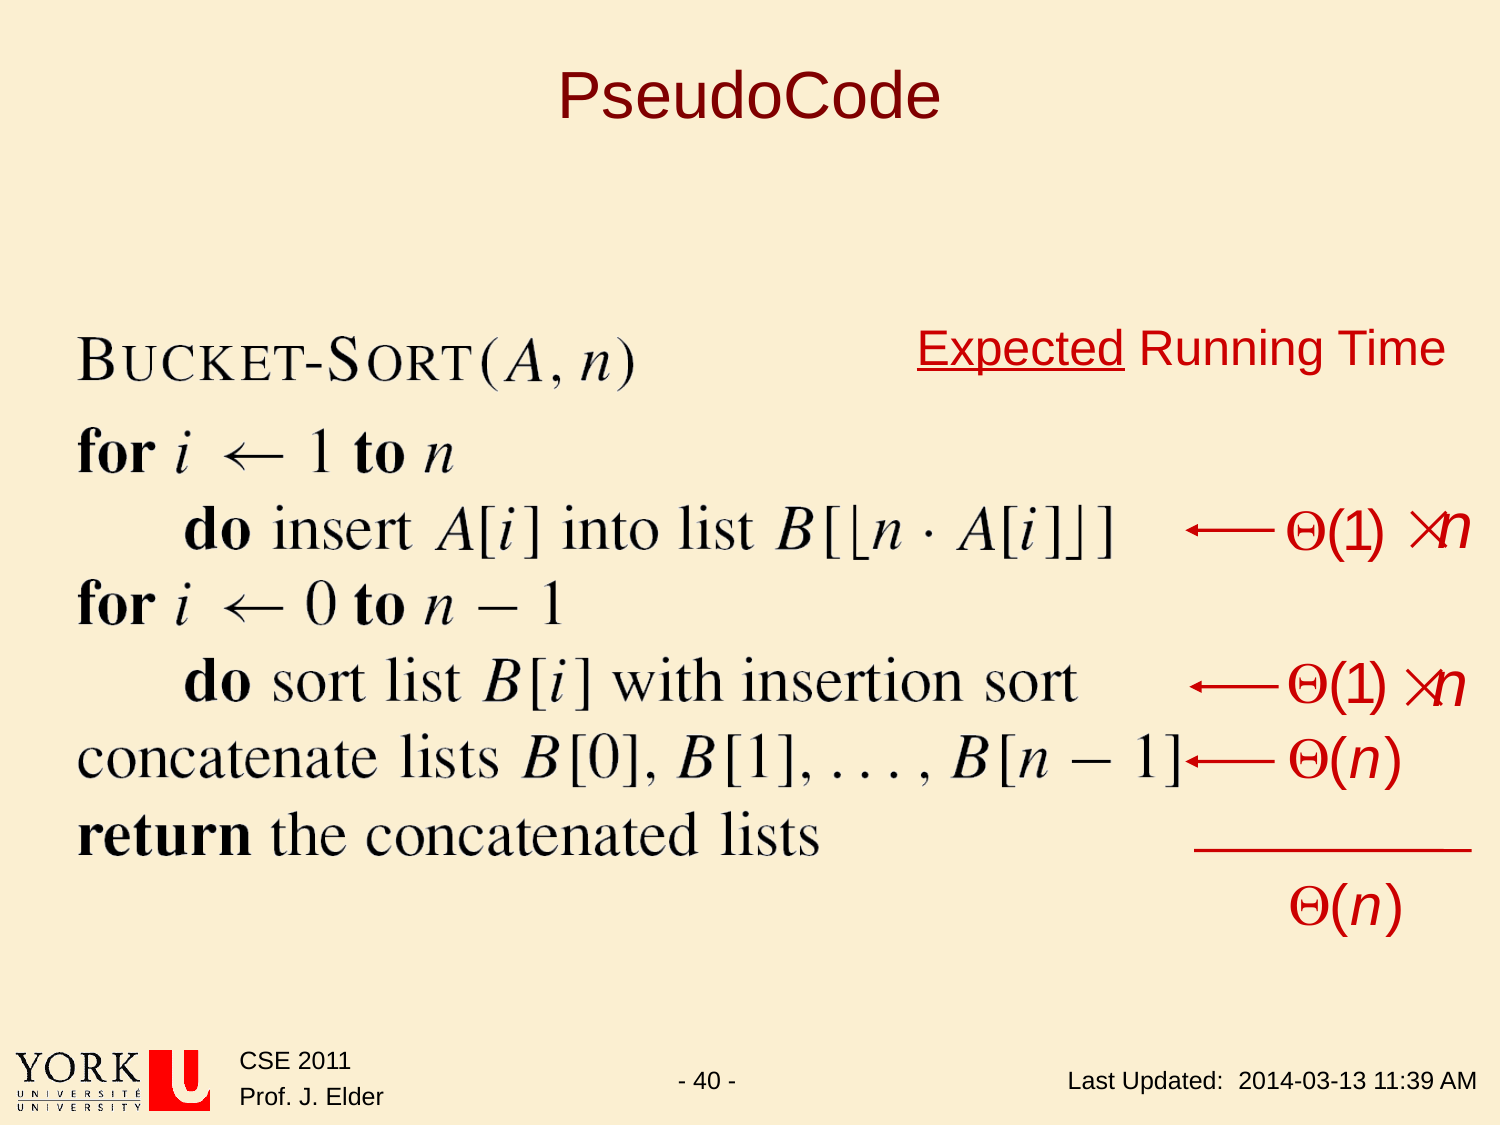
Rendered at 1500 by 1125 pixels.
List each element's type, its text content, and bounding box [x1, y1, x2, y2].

picture [69, 325, 1186, 865]
title PseudoCode [74, 44, 1426, 139]
picture [0, 1035, 224, 1125]
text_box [1392, 657, 1480, 718]
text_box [1185, 725, 1416, 804]
text_box Expected Running Time [901, 308, 1462, 383]
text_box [1189, 649, 1400, 724]
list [1279, 872, 1416, 951]
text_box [1185, 497, 1397, 575]
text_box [1397, 500, 1484, 560]
